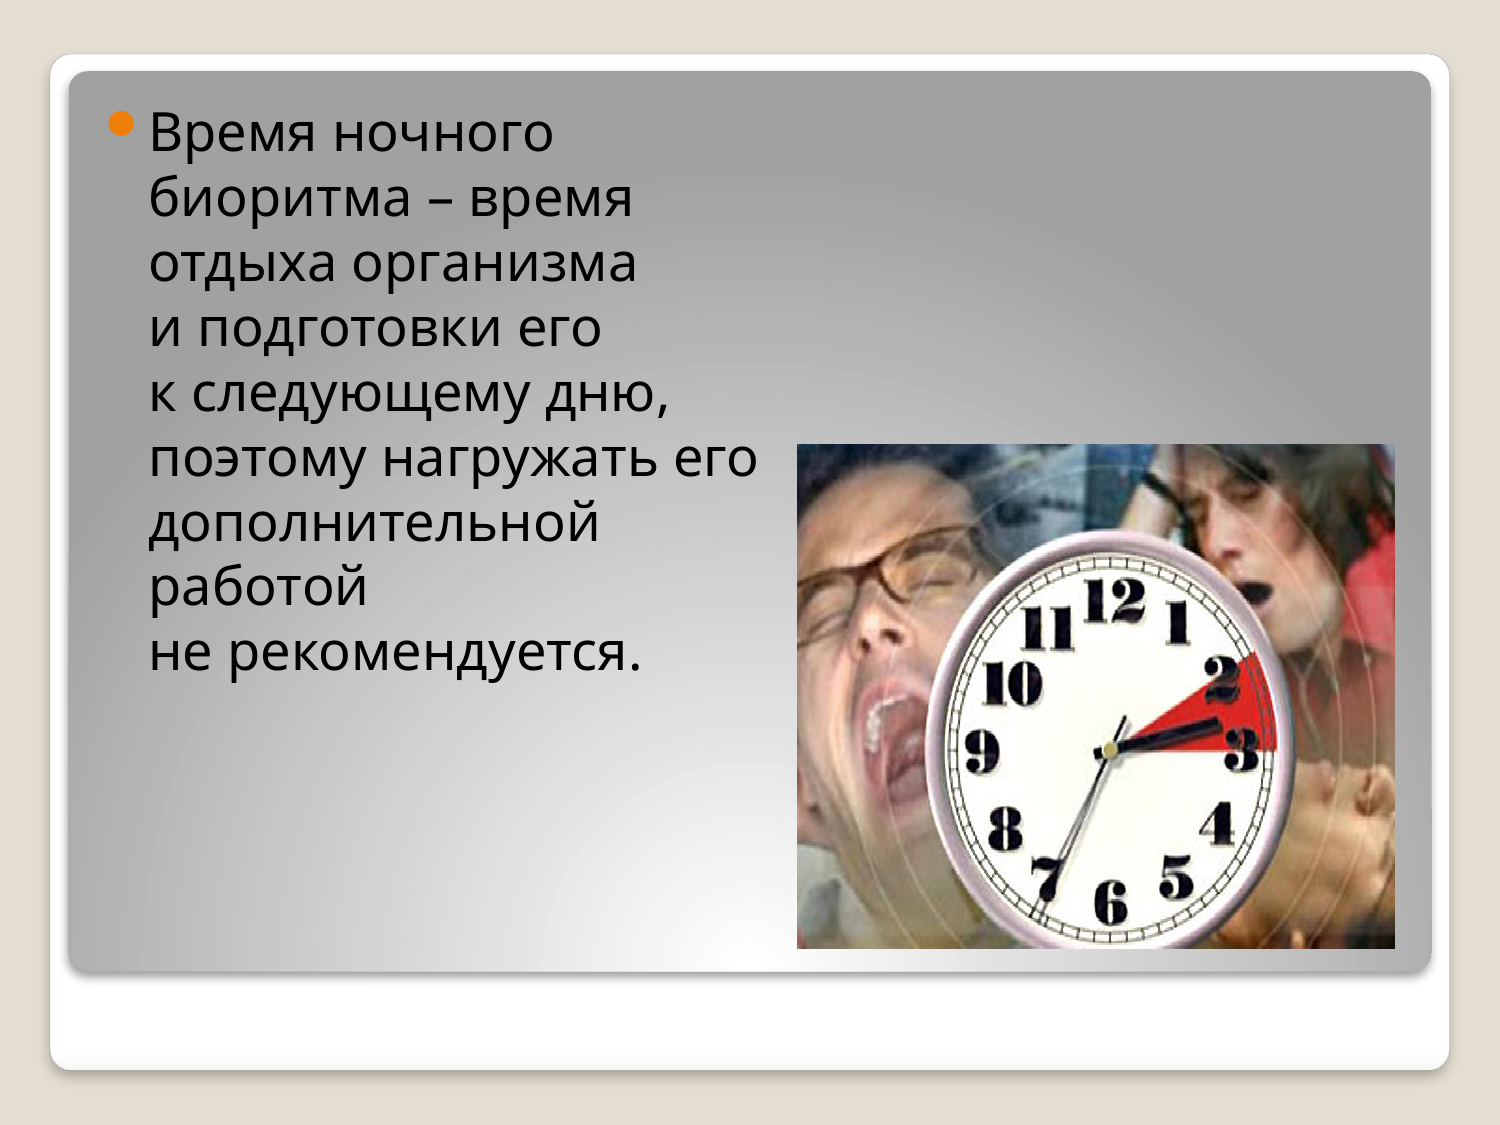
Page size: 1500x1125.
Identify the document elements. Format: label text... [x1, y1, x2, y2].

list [796, 444, 1396, 949]
list Время ночного биоритма – время отдыха организма и подготовки его к следующему дню, поэтому нагружать его дополнительной работой не рекомендуется. [75, 82, 809, 1013]
